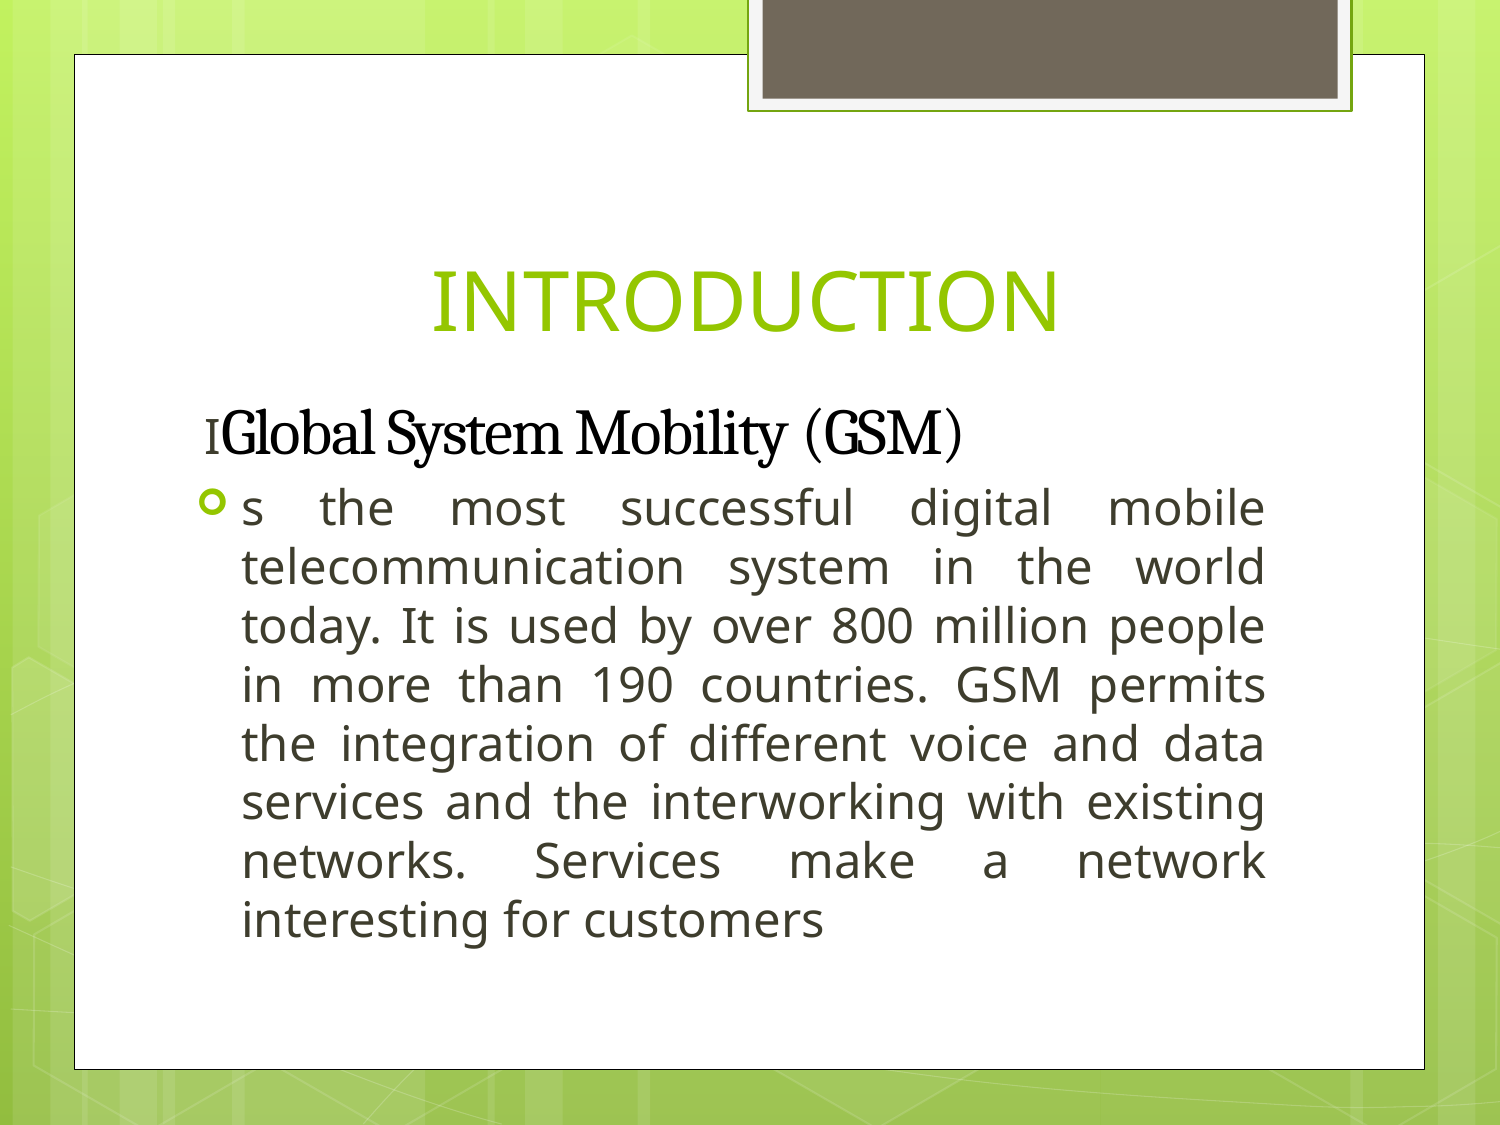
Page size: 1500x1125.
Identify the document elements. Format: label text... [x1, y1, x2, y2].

title INTRODUCTION [171, 168, 1324, 357]
list IGlobal System Mobility (GSM) s the most successful digital mobile telecommunication system in the world today. It is used by over 800 million people in more than 190 countries. GSM permits the integration of different voice and data services and the interworking with existing networks. Services make a network interesting for customers [171, 381, 1283, 957]
